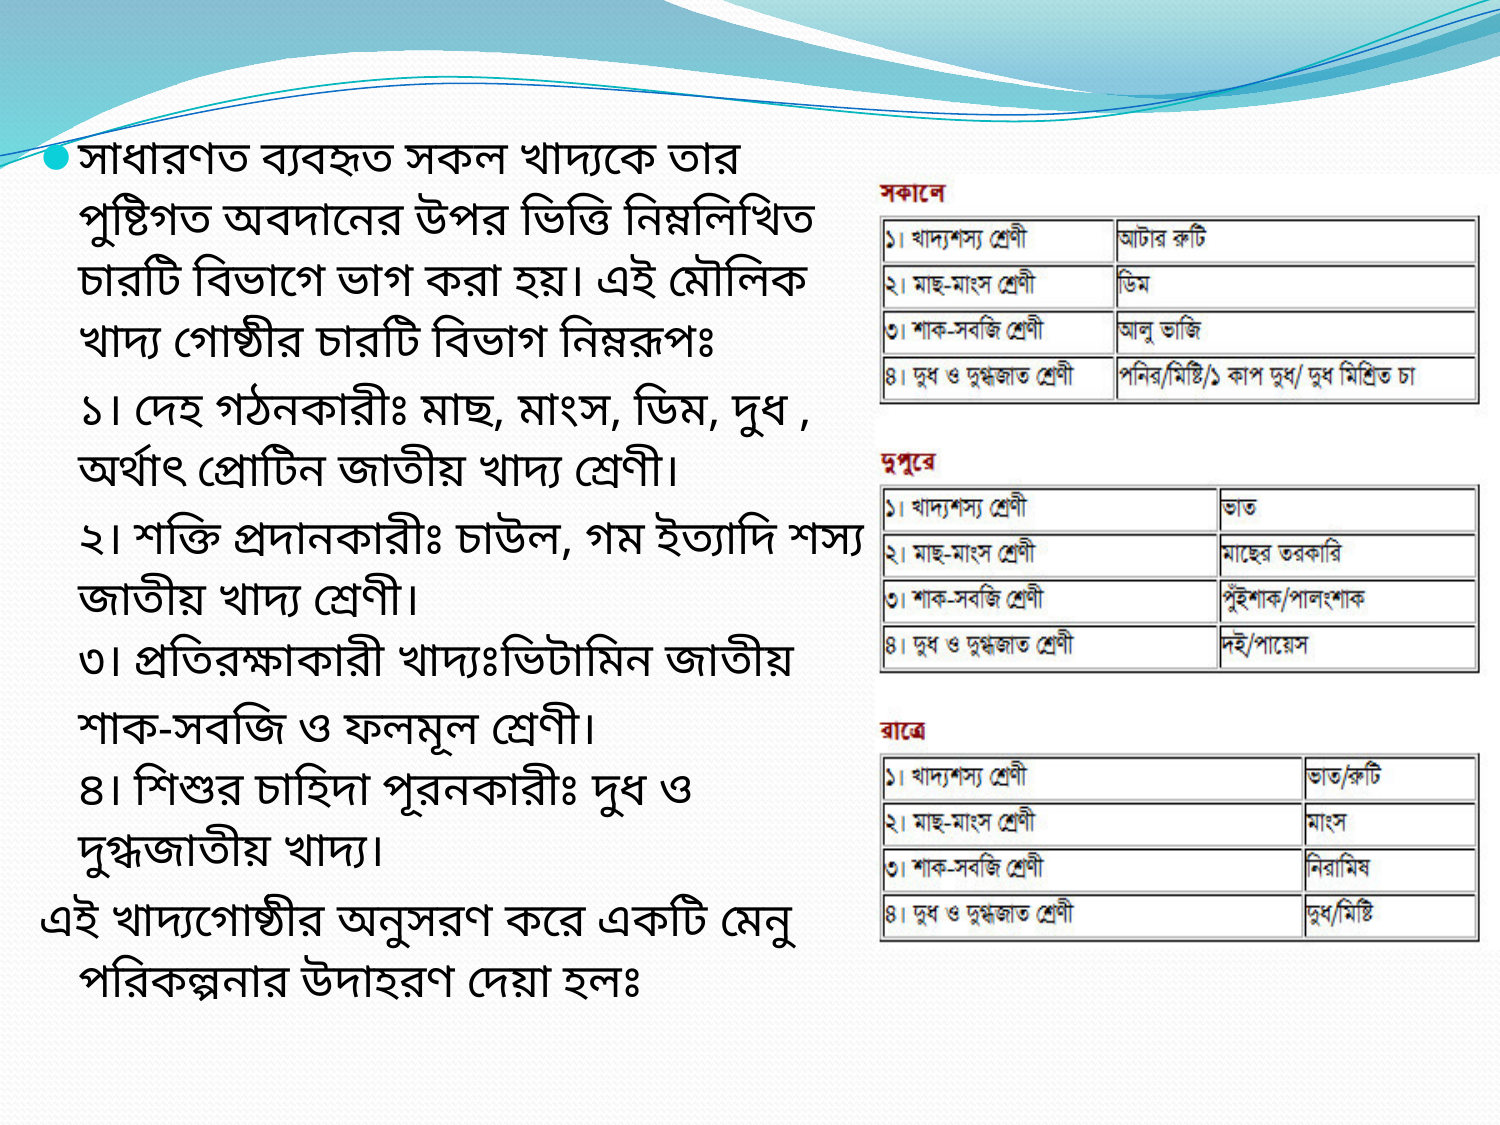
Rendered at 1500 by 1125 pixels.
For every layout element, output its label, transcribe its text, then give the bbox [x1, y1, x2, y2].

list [874, 174, 1500, 951]
list সাধারণত ব্যবহৃত সকল খাদ্যকে তার পুষ্টিগত অবদানের উপর ভিত্তি নিম্নলিখিত চারটি বিভাগে ভাগ করা হয়। এই মৌলিক খাদ্য গোষ্ঠীর চারটি বিভাগ নিম্নরূপঃ ১। দেহ গঠনকারীঃ মাছ, মাংস, ডিম, দুধ , অর্থাৎ প্রোটিন জাতীয় খাদ্য শ্রেণী। ২। শক্তি প্রদানকারীঃ চাউল, গম ইত্যাদি শস্য জাতীয় খাদ্য শ্রেণী। ৩। প্রতিরক্ষাকারী খাদ্যঃভিটামিন জাতীয় শাক-সবজি ও ফলমূল শ্রেণী। ৪। শিশুর চাহিদা পূরনকারীঃ দুধ ও দুগ্ধজাতীয় খাদ্য। এই খাদ্যগোষ্ঠীর অনুসরণ করে একটি মেনু পরিকল্পনার উদাহরণ দেয়া হলঃ [24, 125, 888, 1043]
